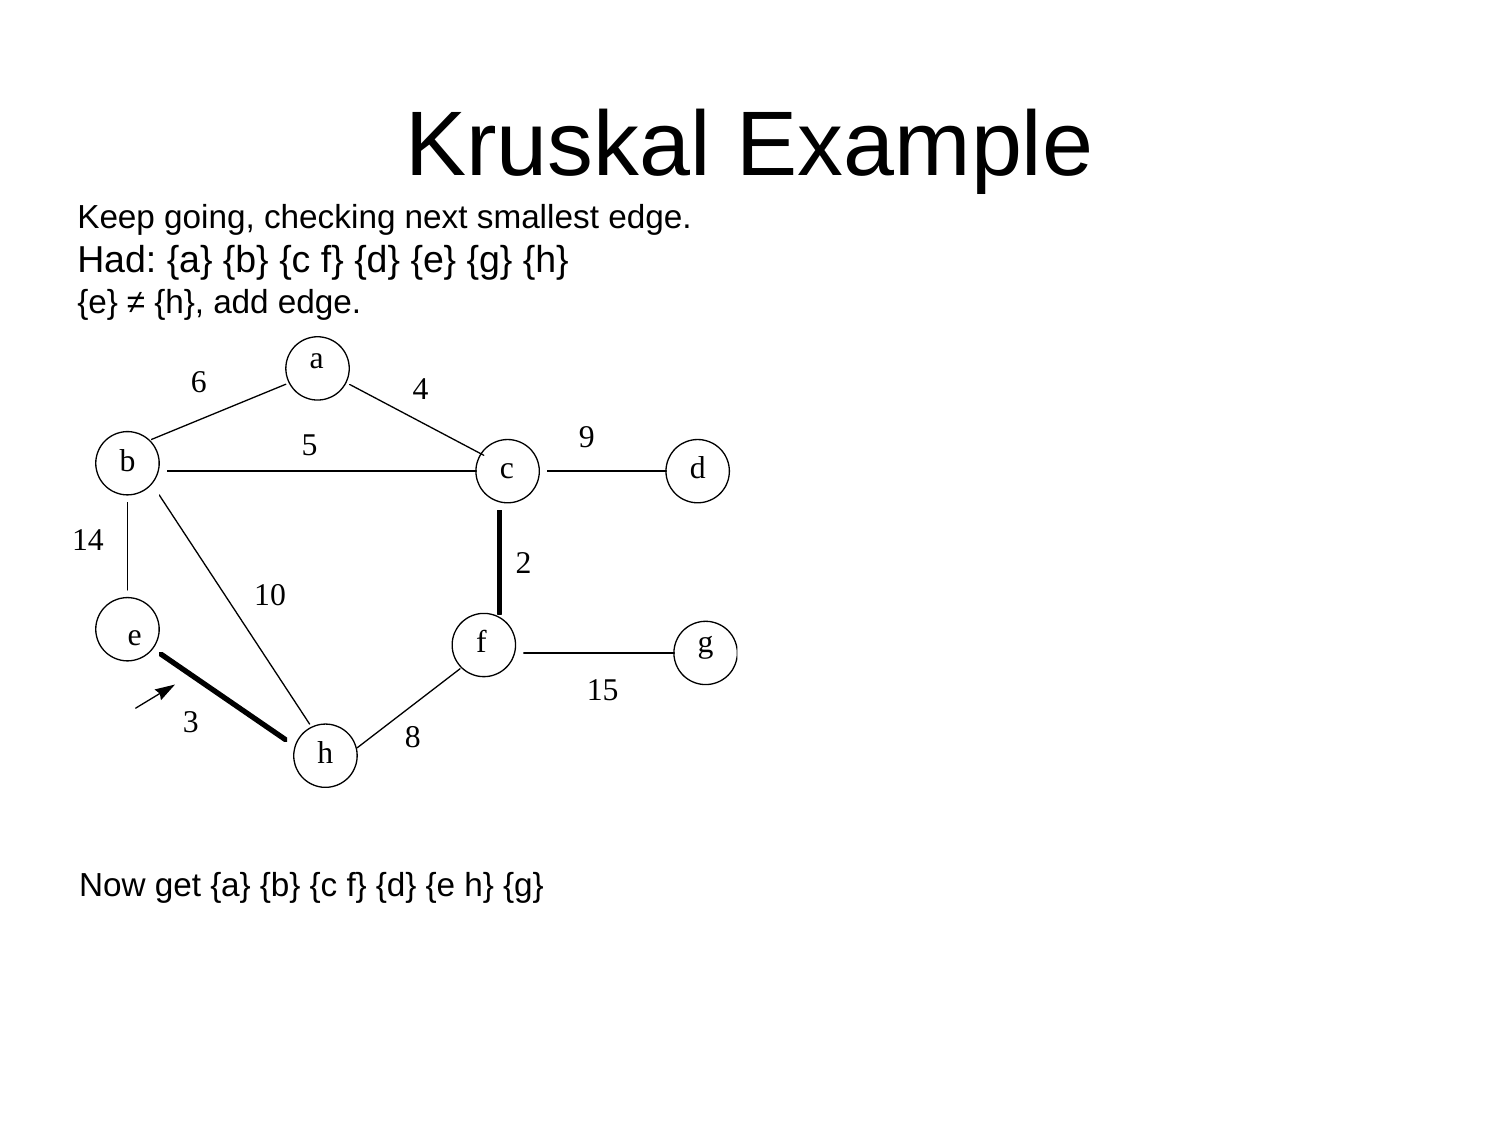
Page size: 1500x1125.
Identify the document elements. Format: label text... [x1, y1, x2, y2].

text_box Keep going, checking next smallest edge. Had: {a} {b} {c f} {d} {e} {g} {h} {e} ≠ {h}, add edge. [62, 188, 727, 334]
picture [62, 334, 738, 788]
title Kruskal Example [75, 45, 1425, 233]
text_box Now get {a} {b} {c f} {d} {e h} {g} [64, 855, 560, 911]
